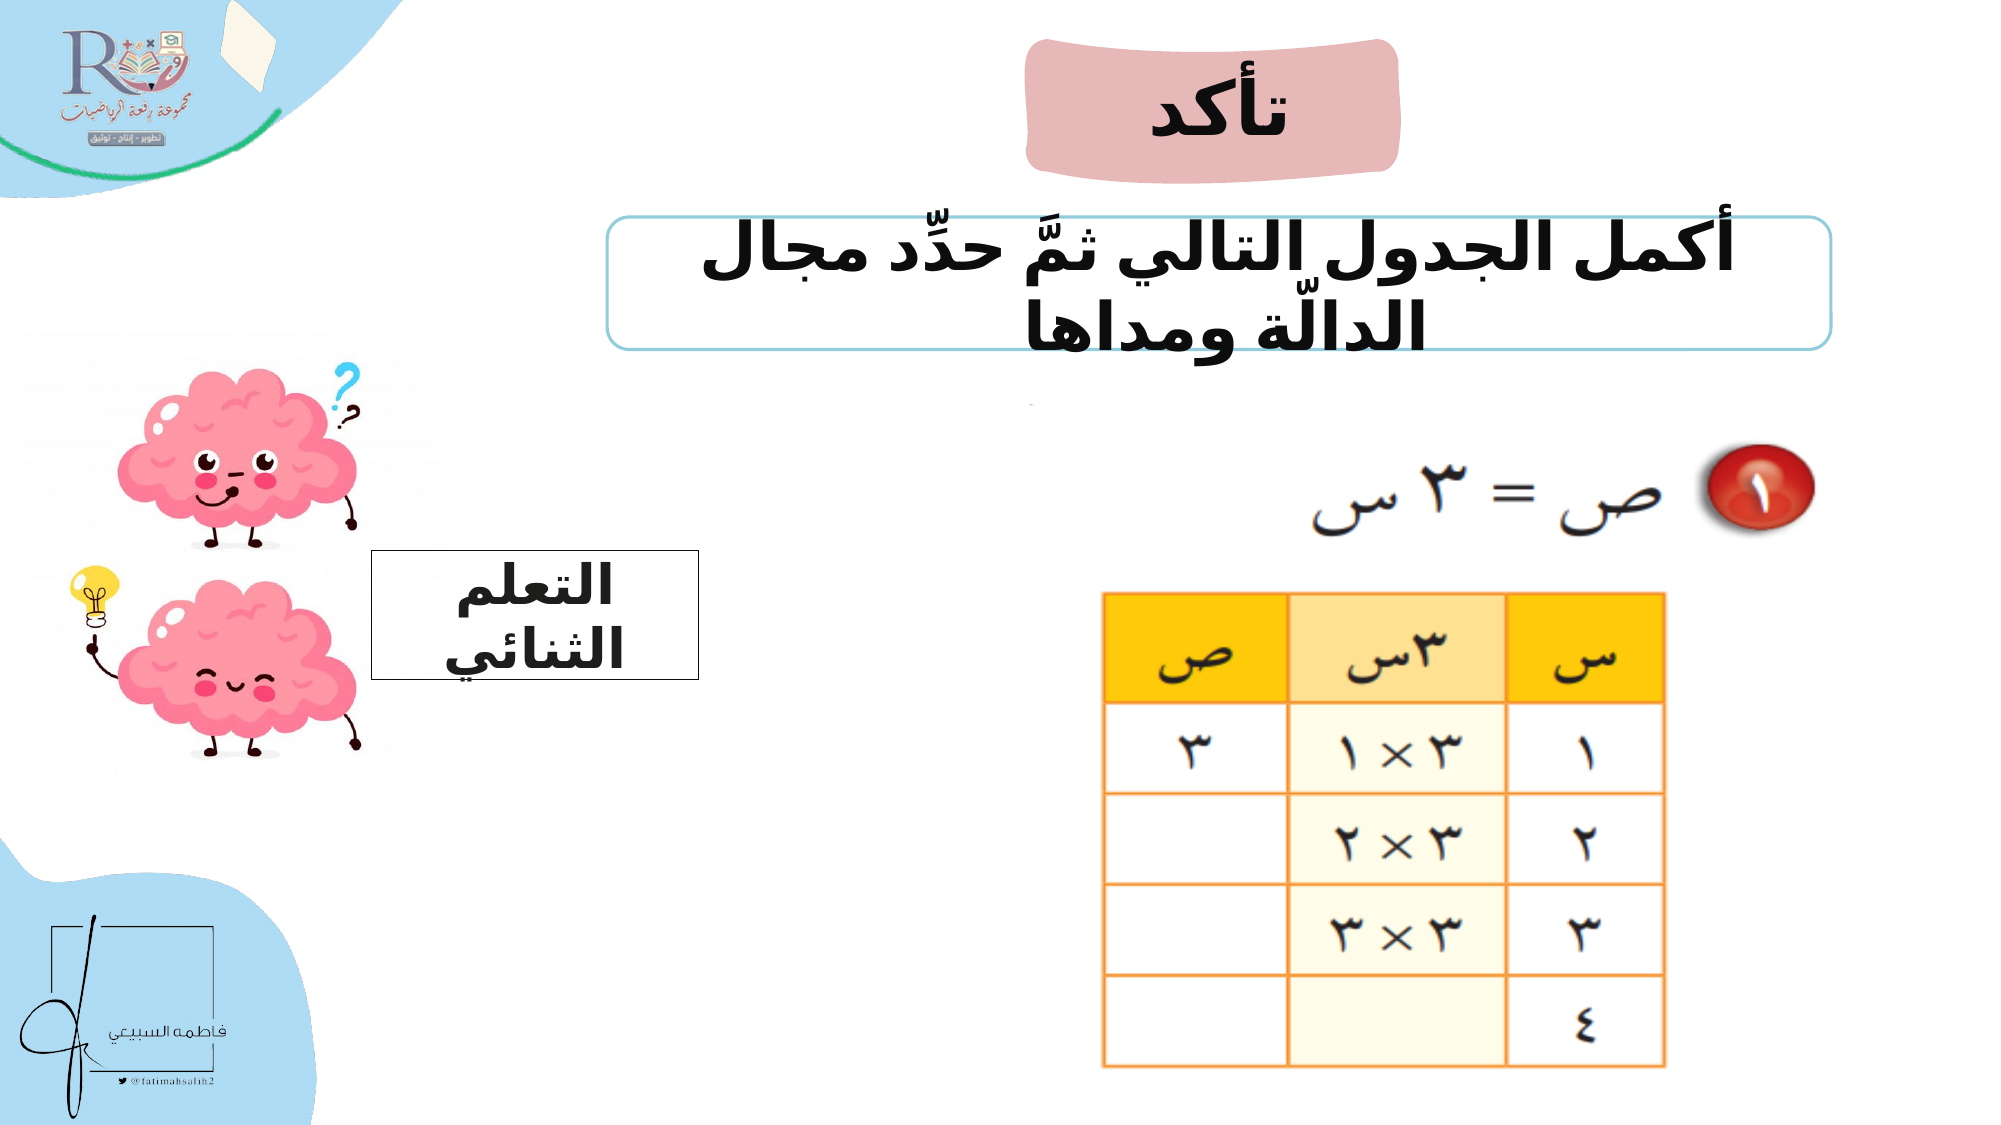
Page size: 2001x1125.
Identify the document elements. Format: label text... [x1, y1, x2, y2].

picture [1007, 403, 1909, 1105]
text_box تأكد [1022, 35, 1401, 184]
text_box التعلم الثنائي [447, 550, 699, 680]
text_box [0, 0, 544, 241]
text_box أكمل الجدول التالي ثمَّ حدِّد مجال الدالّة ومداها [605, 214, 1834, 352]
picture [0, 241, 444, 1125]
picture [0, 0, 276, 182]
